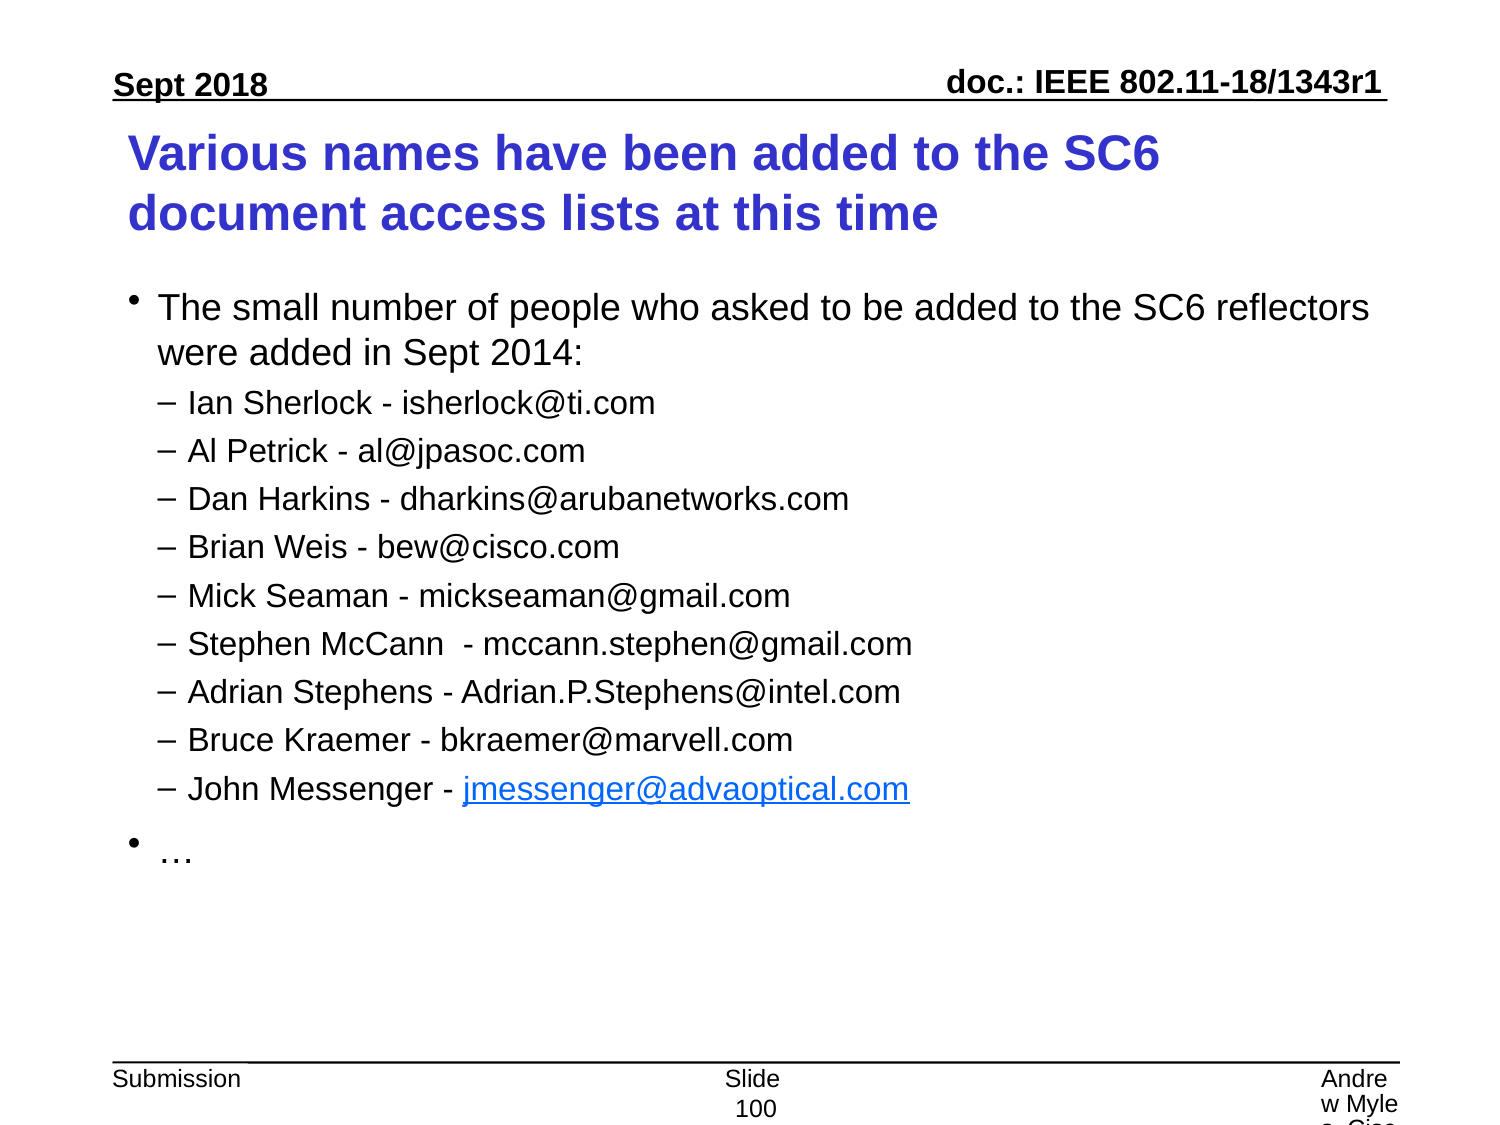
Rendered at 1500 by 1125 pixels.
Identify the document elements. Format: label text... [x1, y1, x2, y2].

slide_number Slide 100 [709, 1061, 803, 1093]
footer Andrew Myles, Cisco [1320, 1061, 1402, 1093]
list The small number of people who asked to be added to the SC6 reflectors were added in Sept 2014: Ian Sherlock - isherlock@ti.com Al Petrick - al@jpasoc.com Dan Harkins - dharkins@arubanetworks.com Brian Weis - bew@cisco.com Mick Seaman - mickseaman@gmail.com Stephen McCann - mccann.stephen@gmail.com Adrian Stephens - Adrian.P.Stephens@intel.com Bruce Kraemer - bkraemer@marvell.com John Messenger - jmessenger@advaoptical.com … [112, 275, 1388, 950]
title Various names have been added to the SC6 document access lists at this time [112, 112, 1388, 275]
